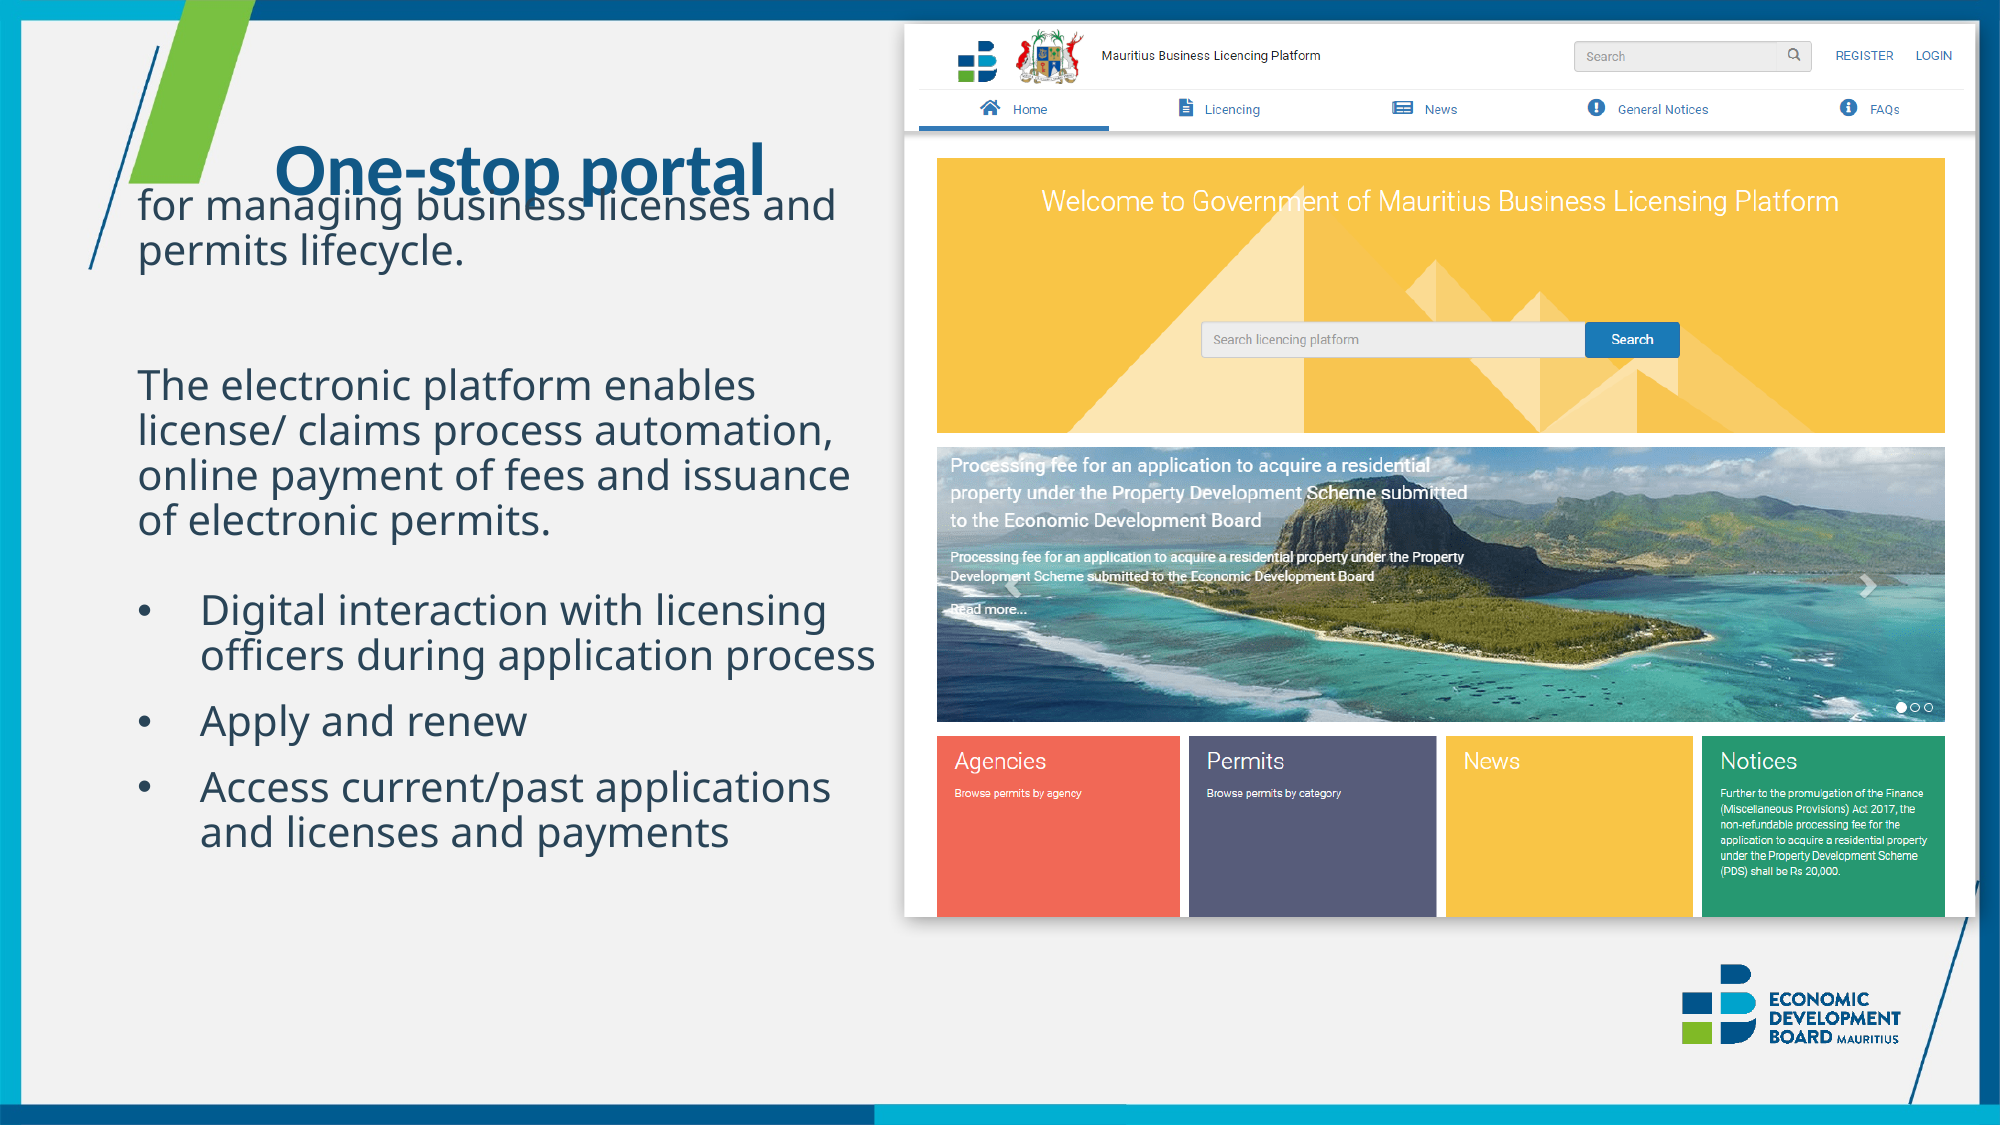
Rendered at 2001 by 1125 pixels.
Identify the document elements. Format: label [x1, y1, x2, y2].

text_box [904, 24, 1976, 917]
picture [0, 0, 2000, 1125]
